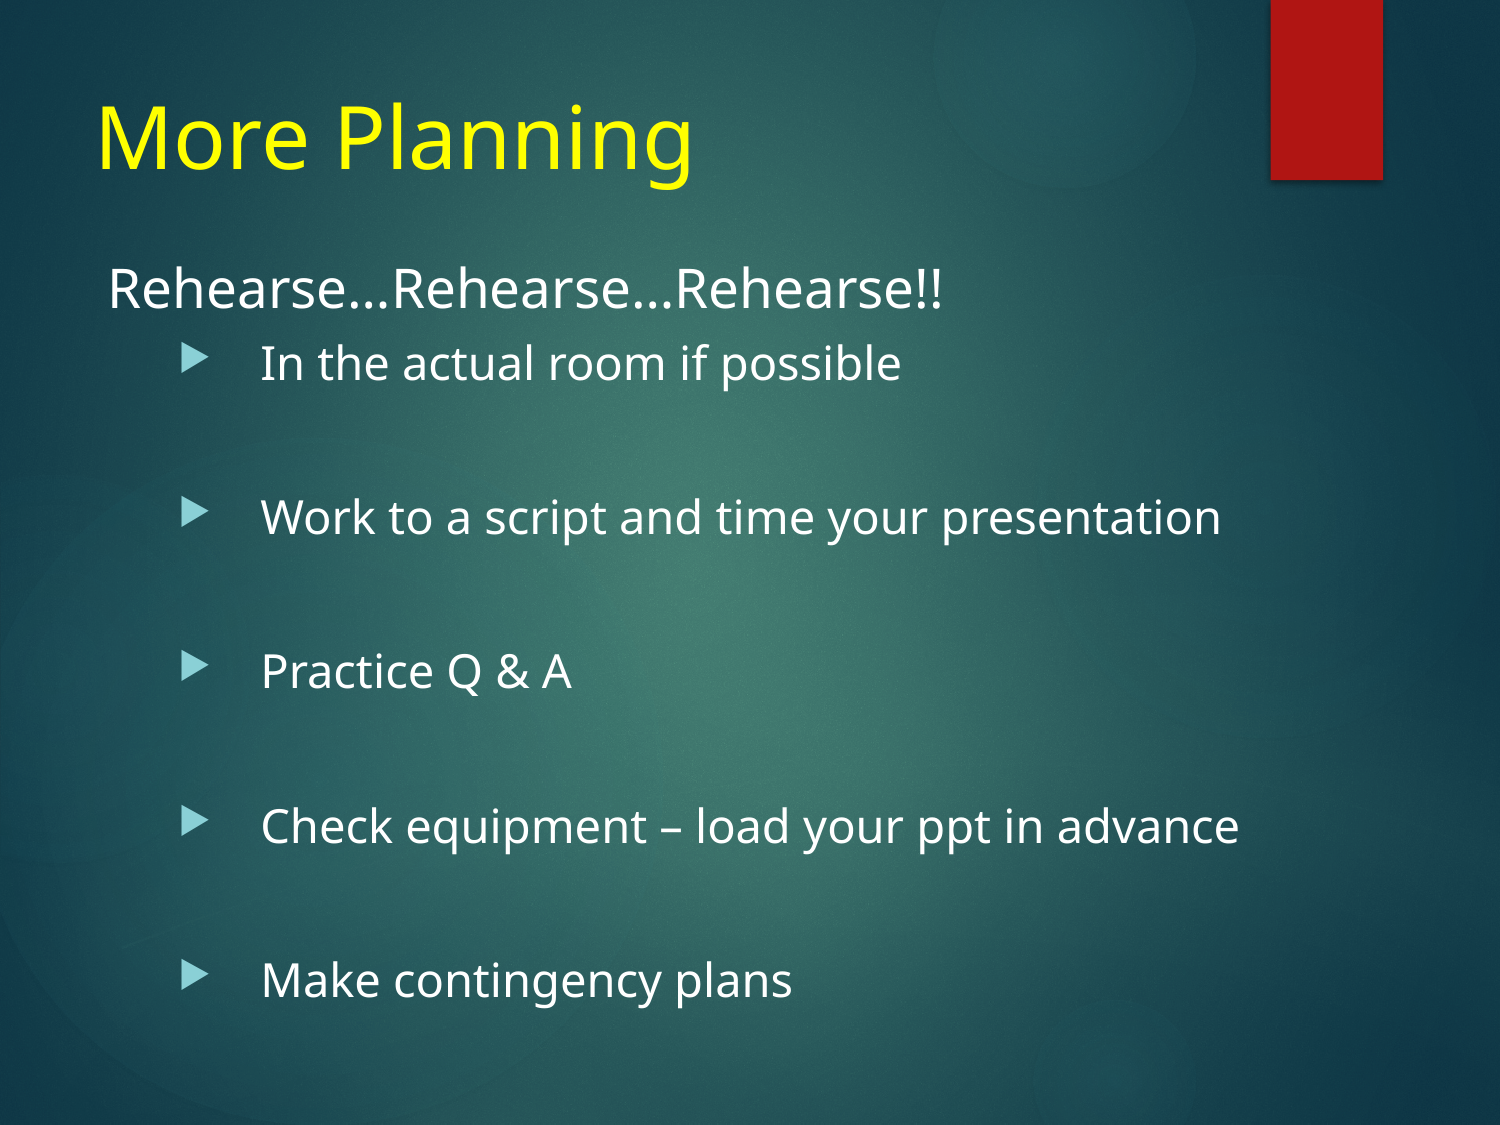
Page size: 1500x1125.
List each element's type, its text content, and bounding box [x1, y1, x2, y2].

list Rehearse…Rehearse…Rehearse!! In the actual room if possible Work to a script and time your presentation Practice Q & A Check equipment – load your ppt in advance Make contingency plans [92, 253, 1478, 1020]
title More Planning [79, 74, 1237, 304]
